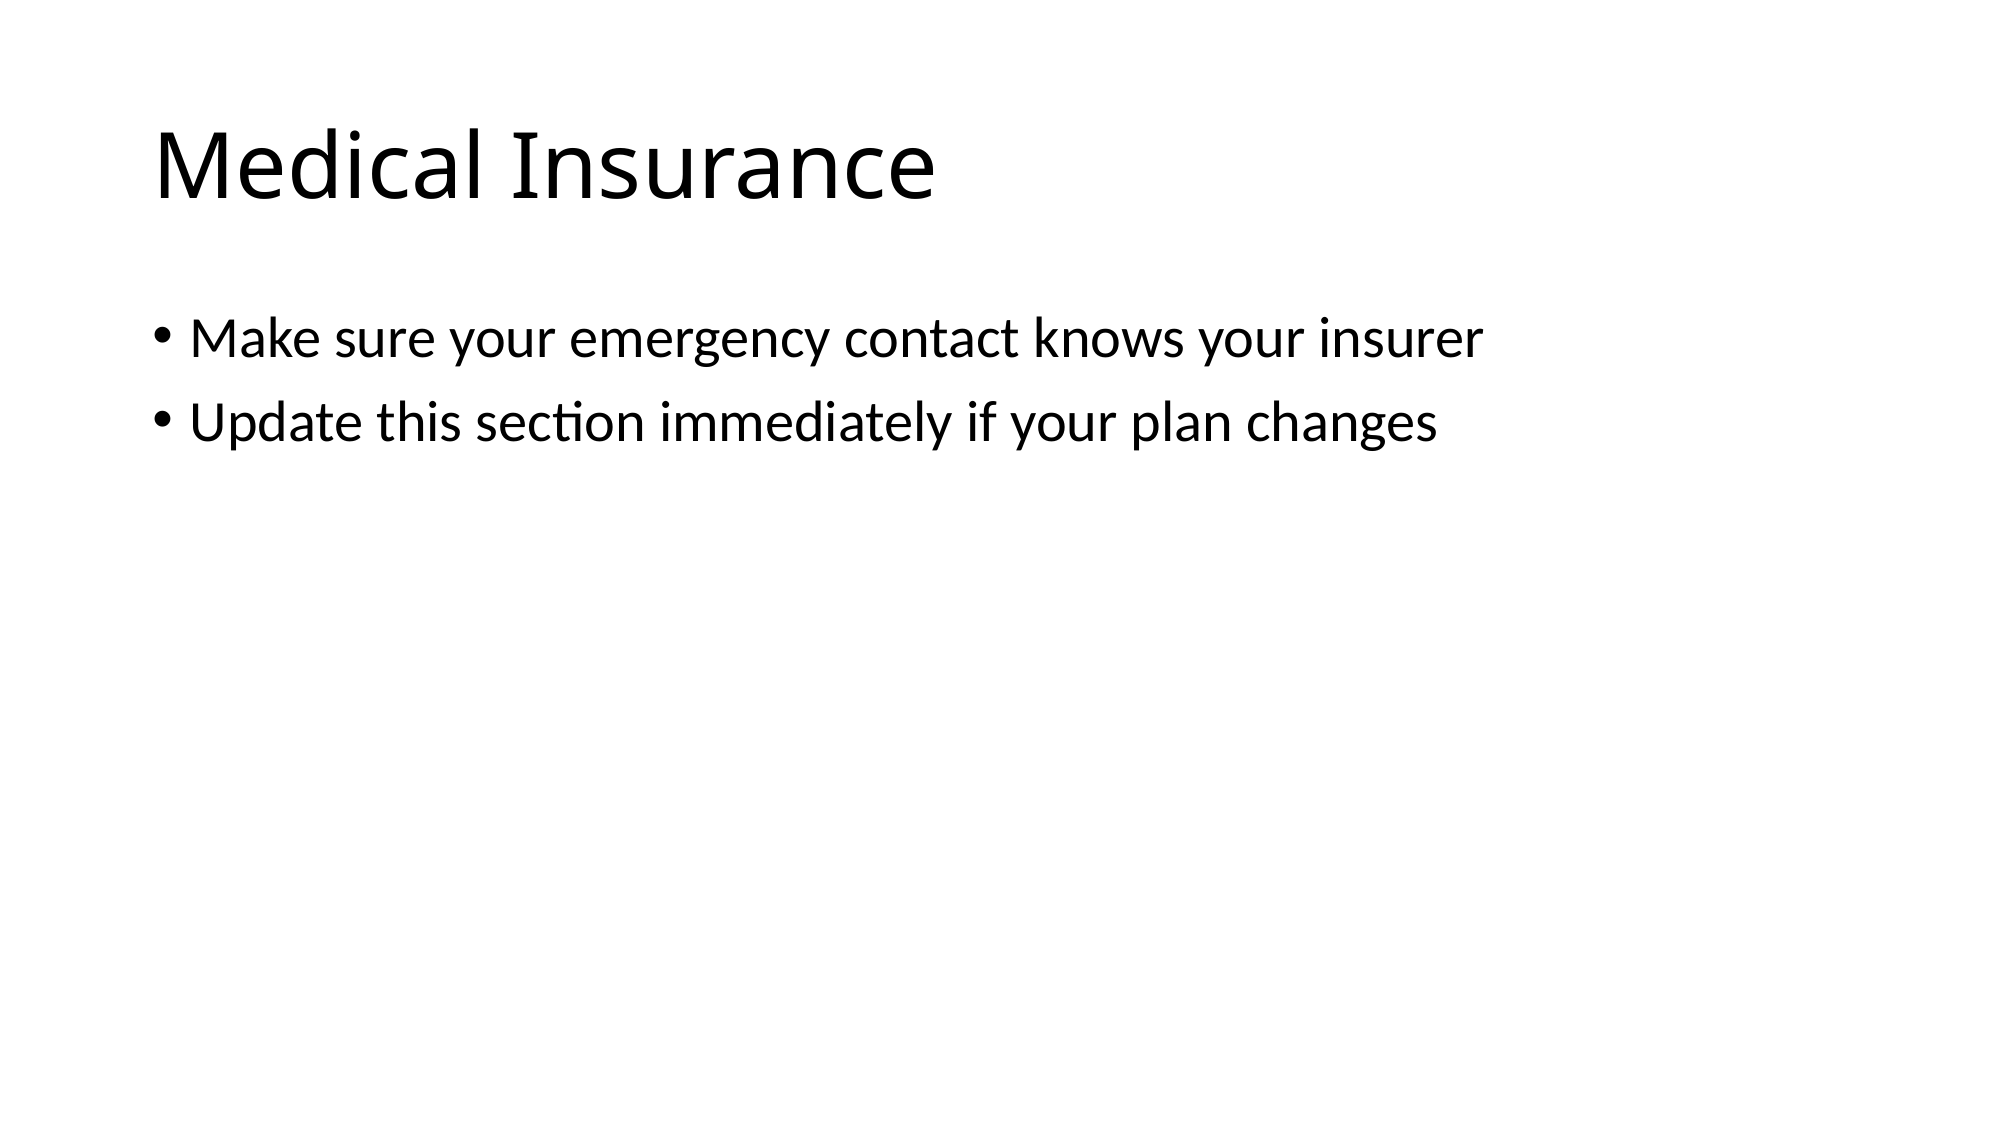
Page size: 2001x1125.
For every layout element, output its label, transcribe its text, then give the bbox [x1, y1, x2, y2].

title Medical Insurance [137, 59, 1863, 278]
list Make sure your emergency contact knows your insurer Update this section immediately if your plan changes [137, 299, 1863, 1014]
